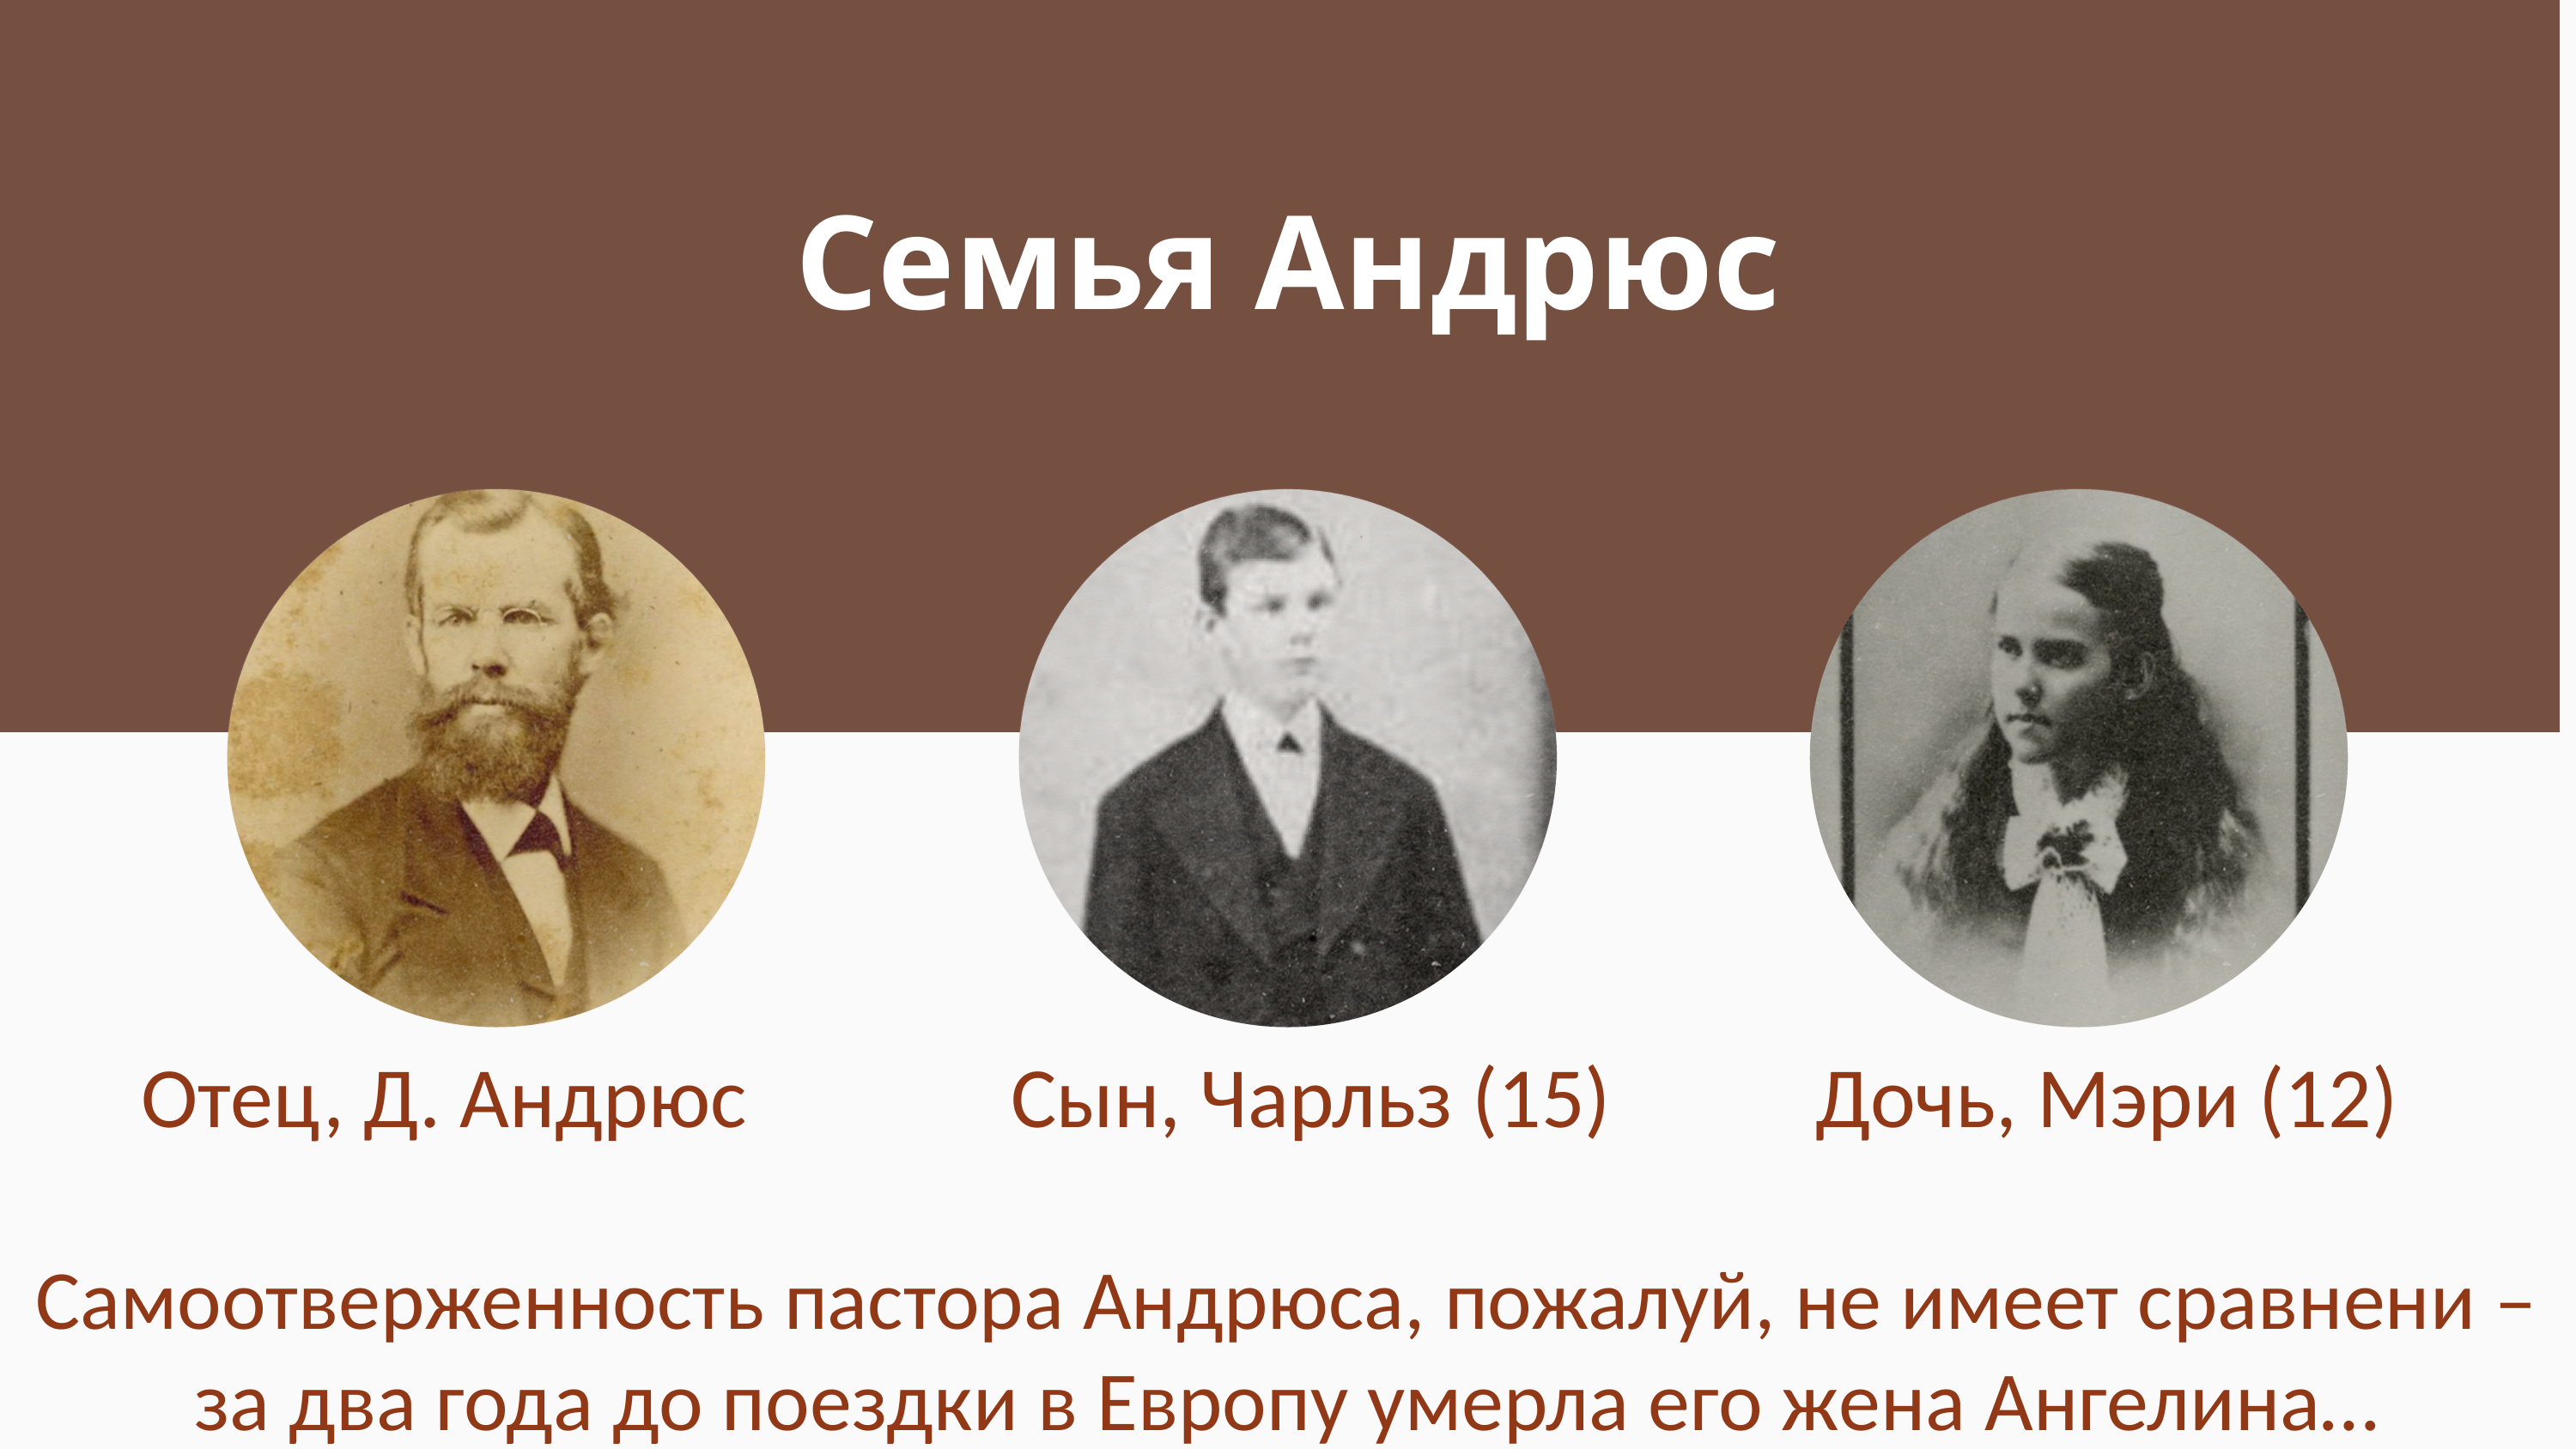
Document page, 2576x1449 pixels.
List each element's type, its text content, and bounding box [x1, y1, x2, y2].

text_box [1018, 488, 1558, 1028]
text_box Отец, Д. Андрюс Сын, Чарльз (15) Дочь, Мэри (12) Самоотверженность пастора Андрюса, пожалуй, не имеет сравнени – за два года до поездки в Европу умерла его жена Ангелина… [0, 1035, 2576, 1205]
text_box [1809, 488, 2348, 1028]
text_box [227, 488, 766, 1028]
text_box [0, 0, 2561, 733]
